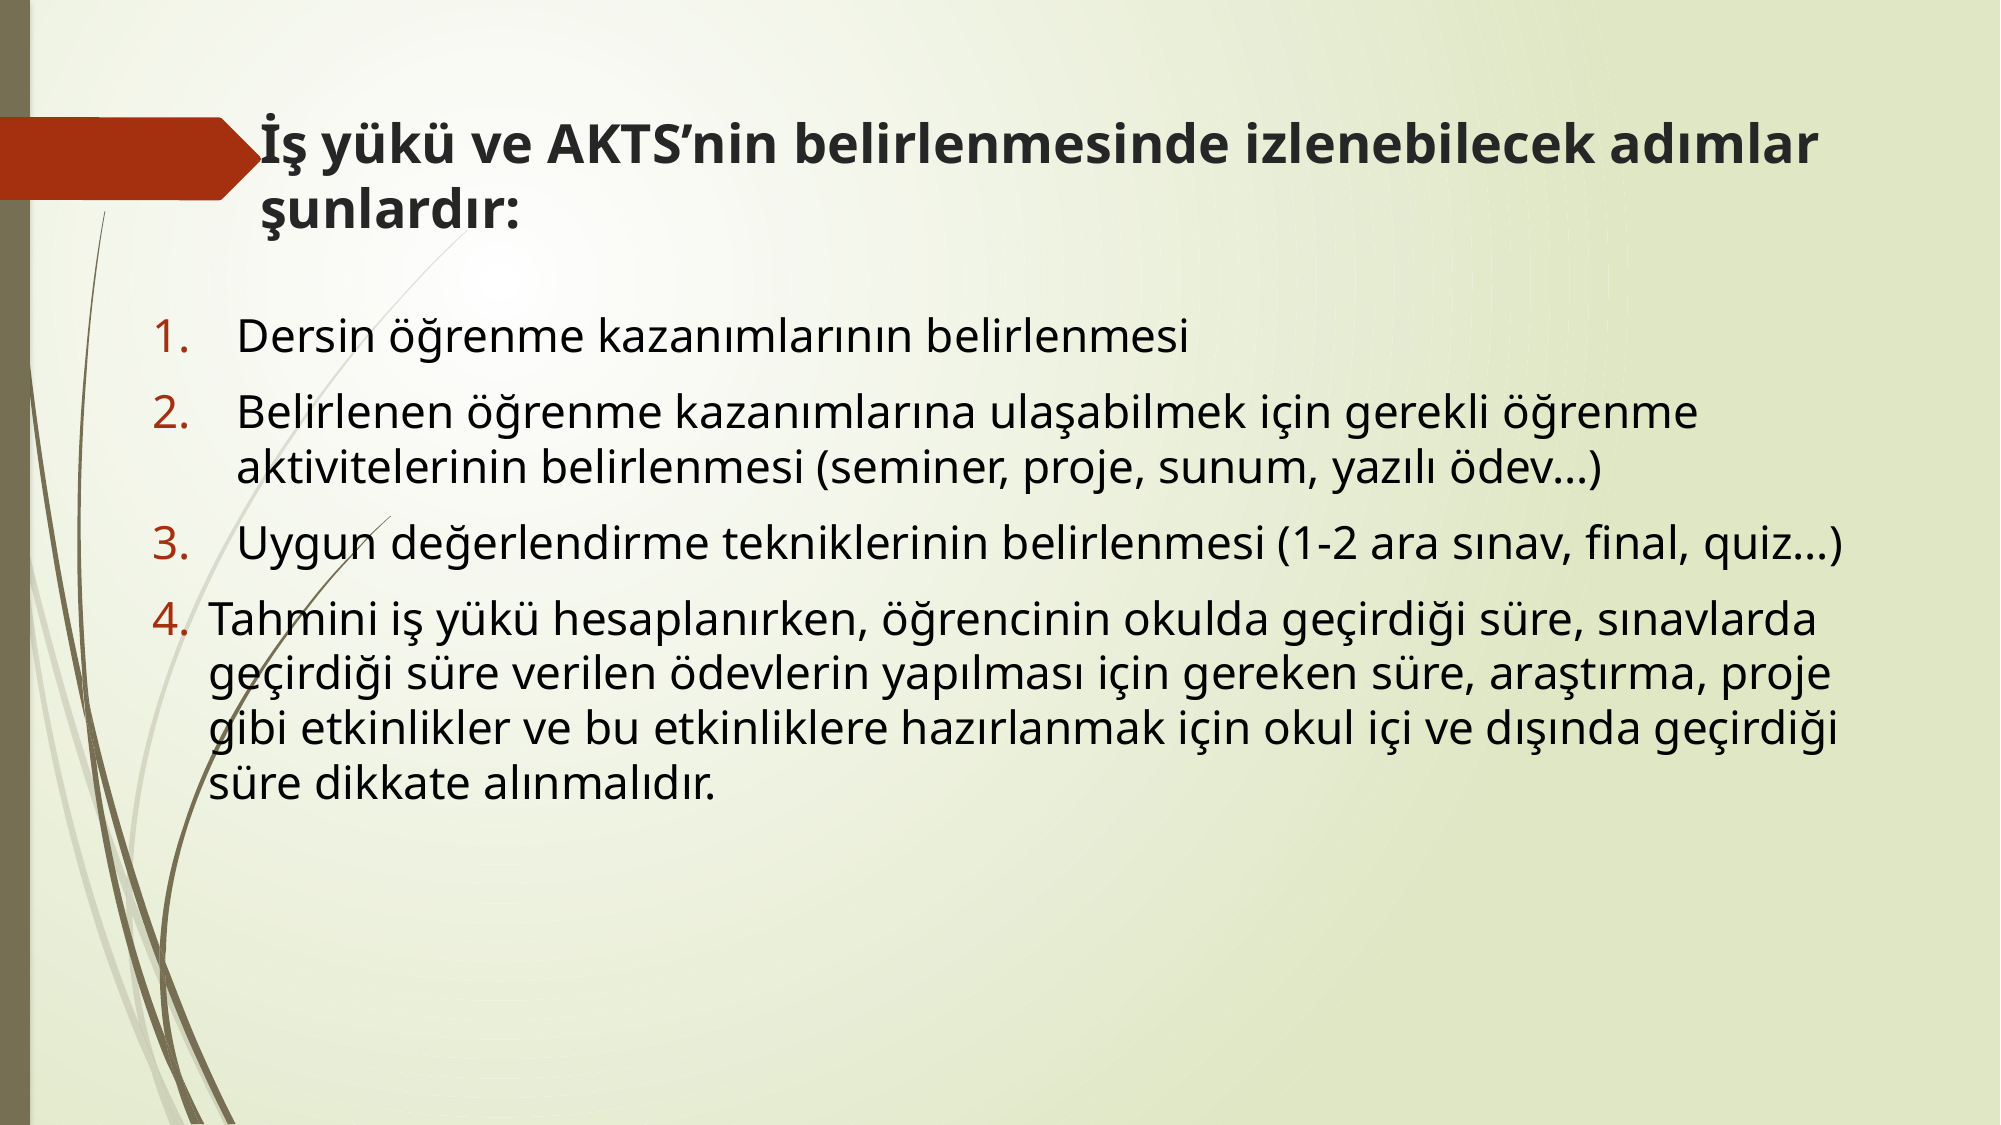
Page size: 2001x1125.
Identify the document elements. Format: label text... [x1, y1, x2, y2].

title İş yükü ve AKTS’nin belirlenmesinde izlenebilecek adımlar şunlardır: [245, 102, 1888, 299]
list Dersin öğrenme kazanımlarının belirlenmesi Belirlenen öğrenme kazanımlarına ulaşabilmek için gerekli öğrenme aktivitelerinin belirlenmesi (seminer, proje, sunum, yazılı ödev…) Uygun değerlendirme tekniklerinin belirlenmesi (1-2 ara sınav, final, quiz…) Tahmini iş yükü hesaplanırken, öğrencinin okulda geçirdiği süre, sınavlarda geçirdiği süre verilen ödevlerin yapılması için gereken süre, araştırma, proje gibi etkinlikler ve bu etkinliklere hazırlanmak için okul içi ve dışında geçirdiği süre dikkate alınmalıdır. [137, 299, 1905, 1014]
